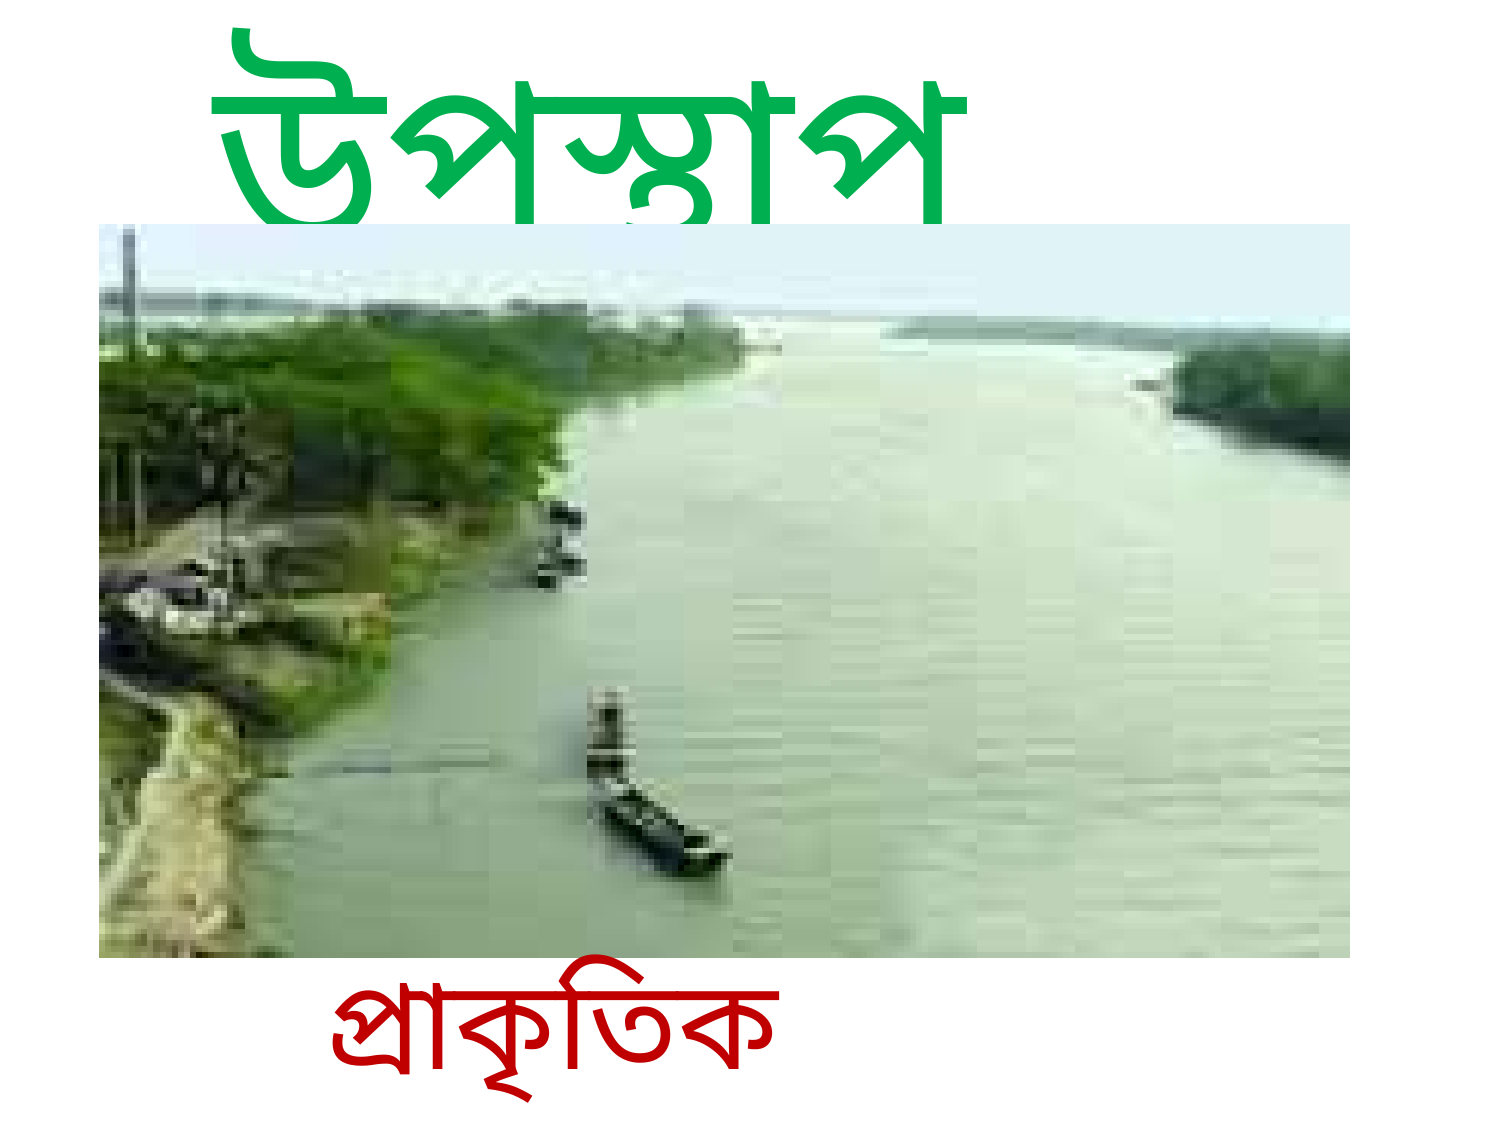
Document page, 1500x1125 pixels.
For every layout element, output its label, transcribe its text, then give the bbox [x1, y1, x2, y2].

text_box উপস্থাপন [199, 0, 1098, 223]
picture [99, 224, 1351, 959]
text_box প্রাকৃতিক দৃশ্য [312, 967, 900, 1125]
